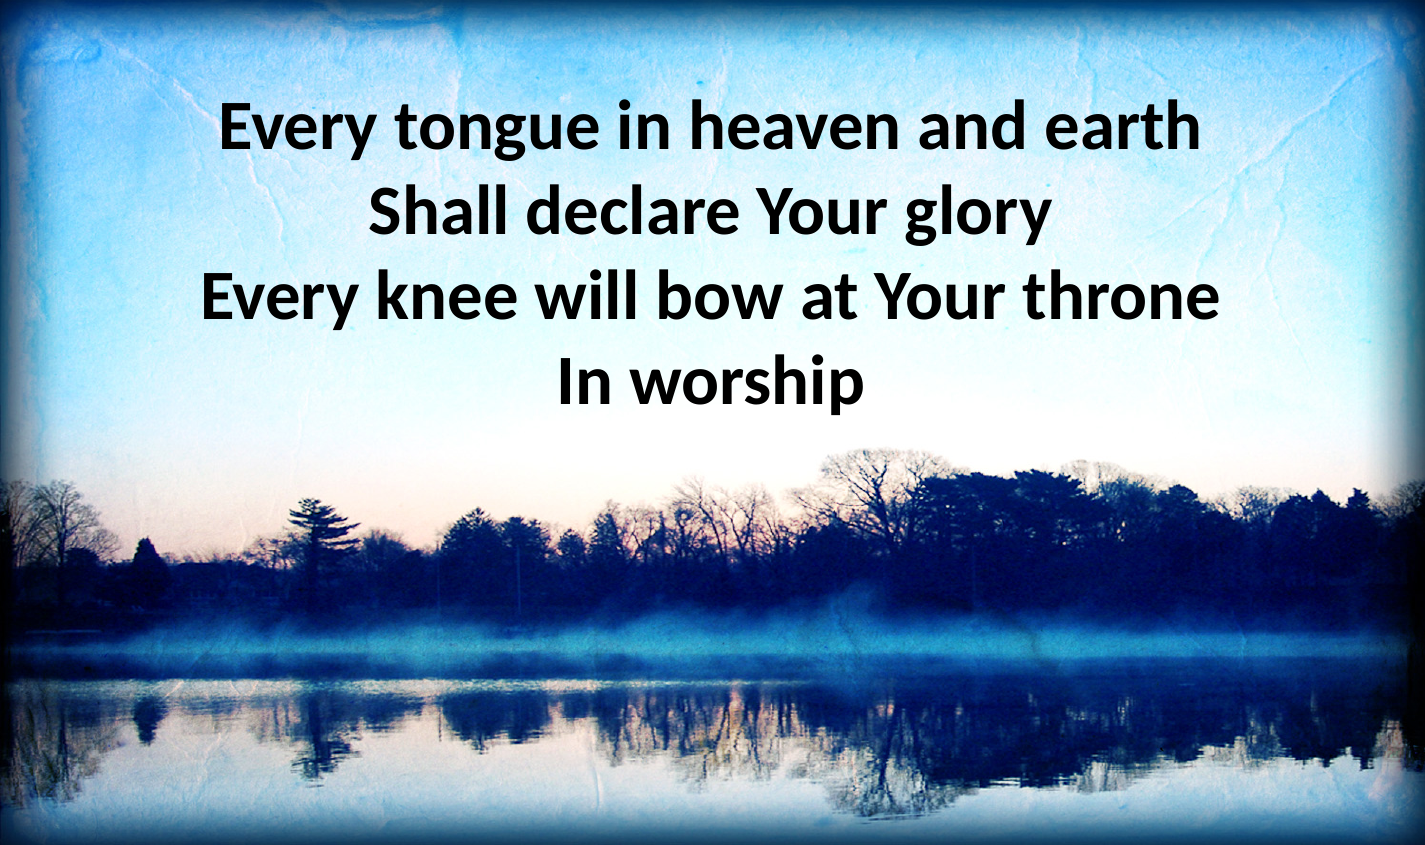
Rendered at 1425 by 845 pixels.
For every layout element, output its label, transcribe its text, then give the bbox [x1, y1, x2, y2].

picture [0, 0, 1425, 845]
text_box Every tongue in heaven and earth Shall declare Your glory Every knee will bow at Your throne In worship [49, 72, 1373, 464]
